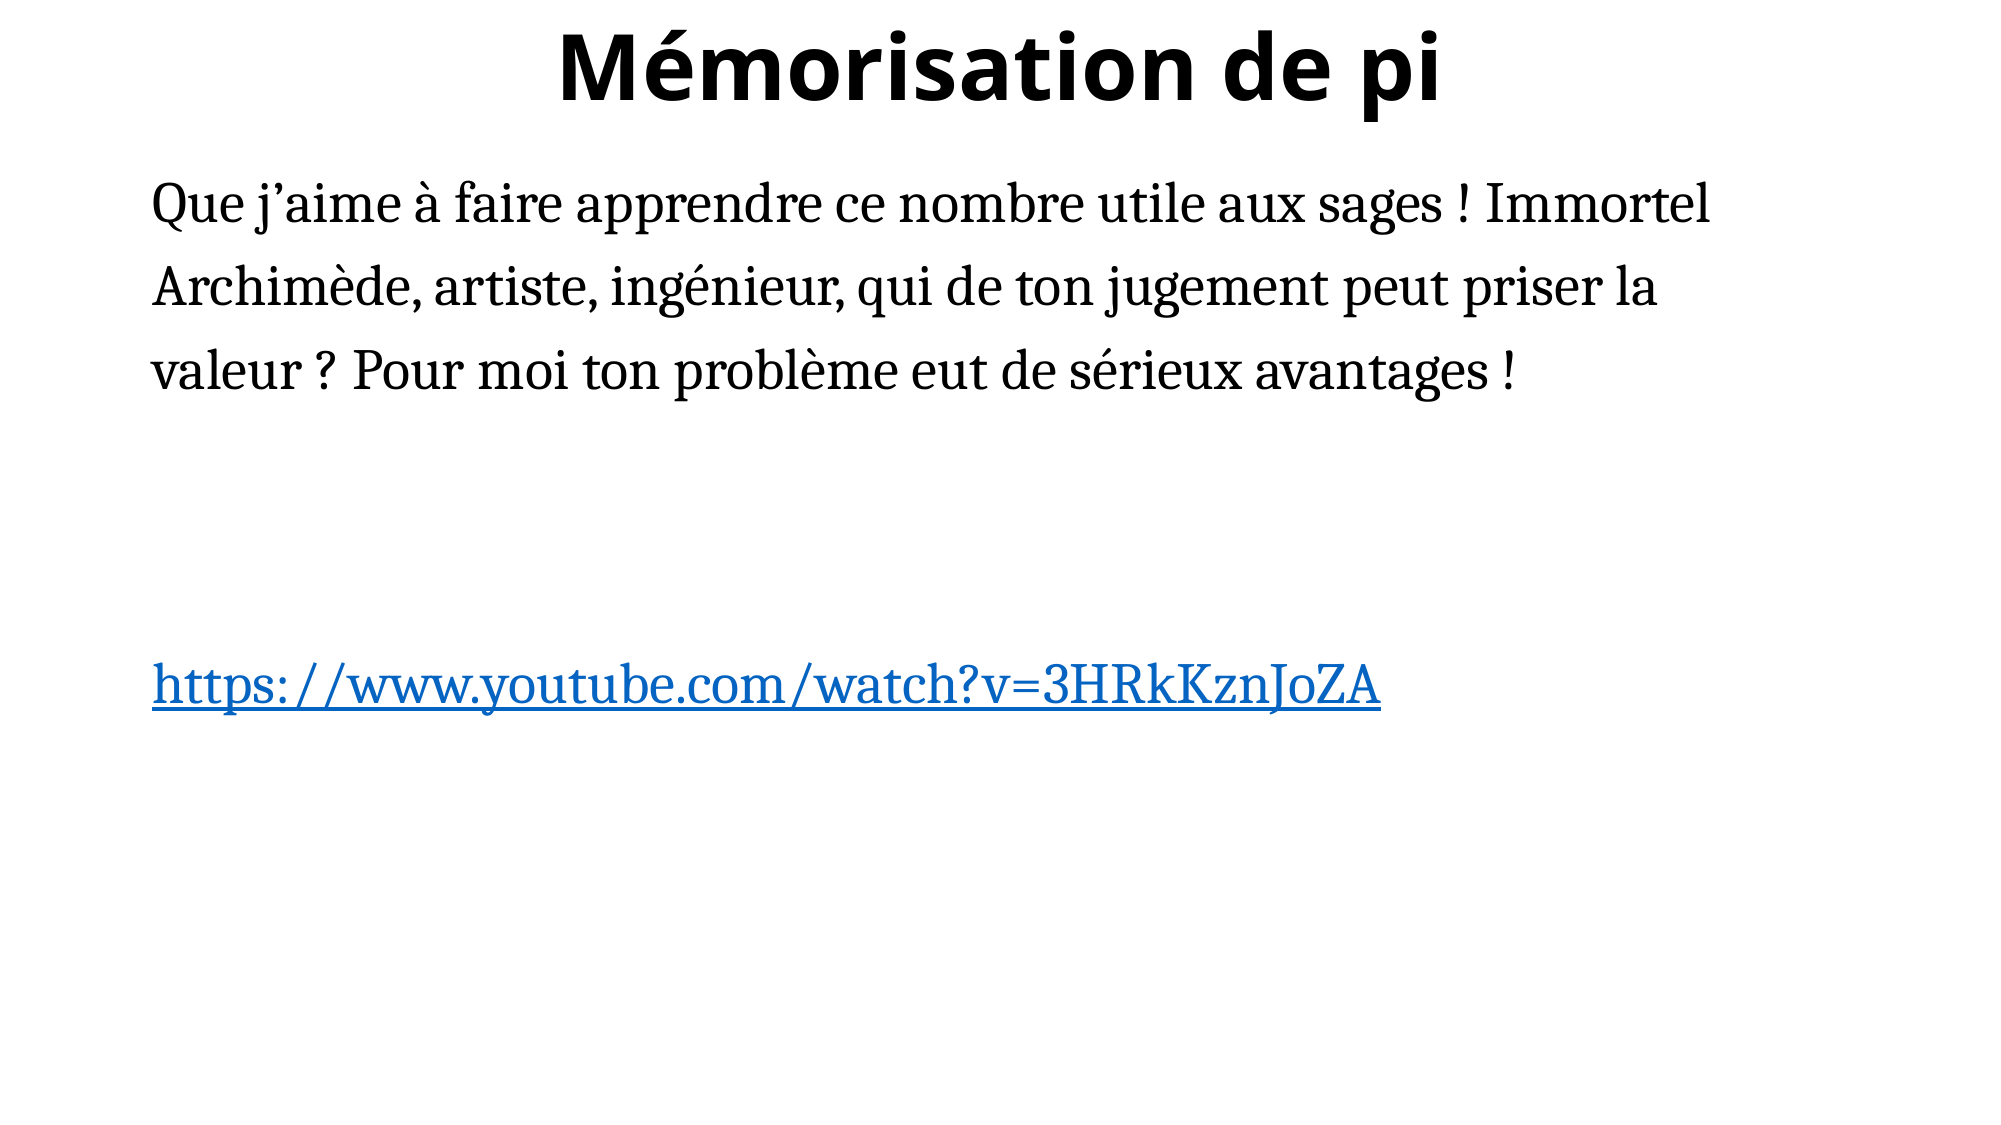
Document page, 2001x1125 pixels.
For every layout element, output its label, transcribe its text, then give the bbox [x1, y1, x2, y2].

title Mémorisation de pi [137, 0, 1863, 143]
